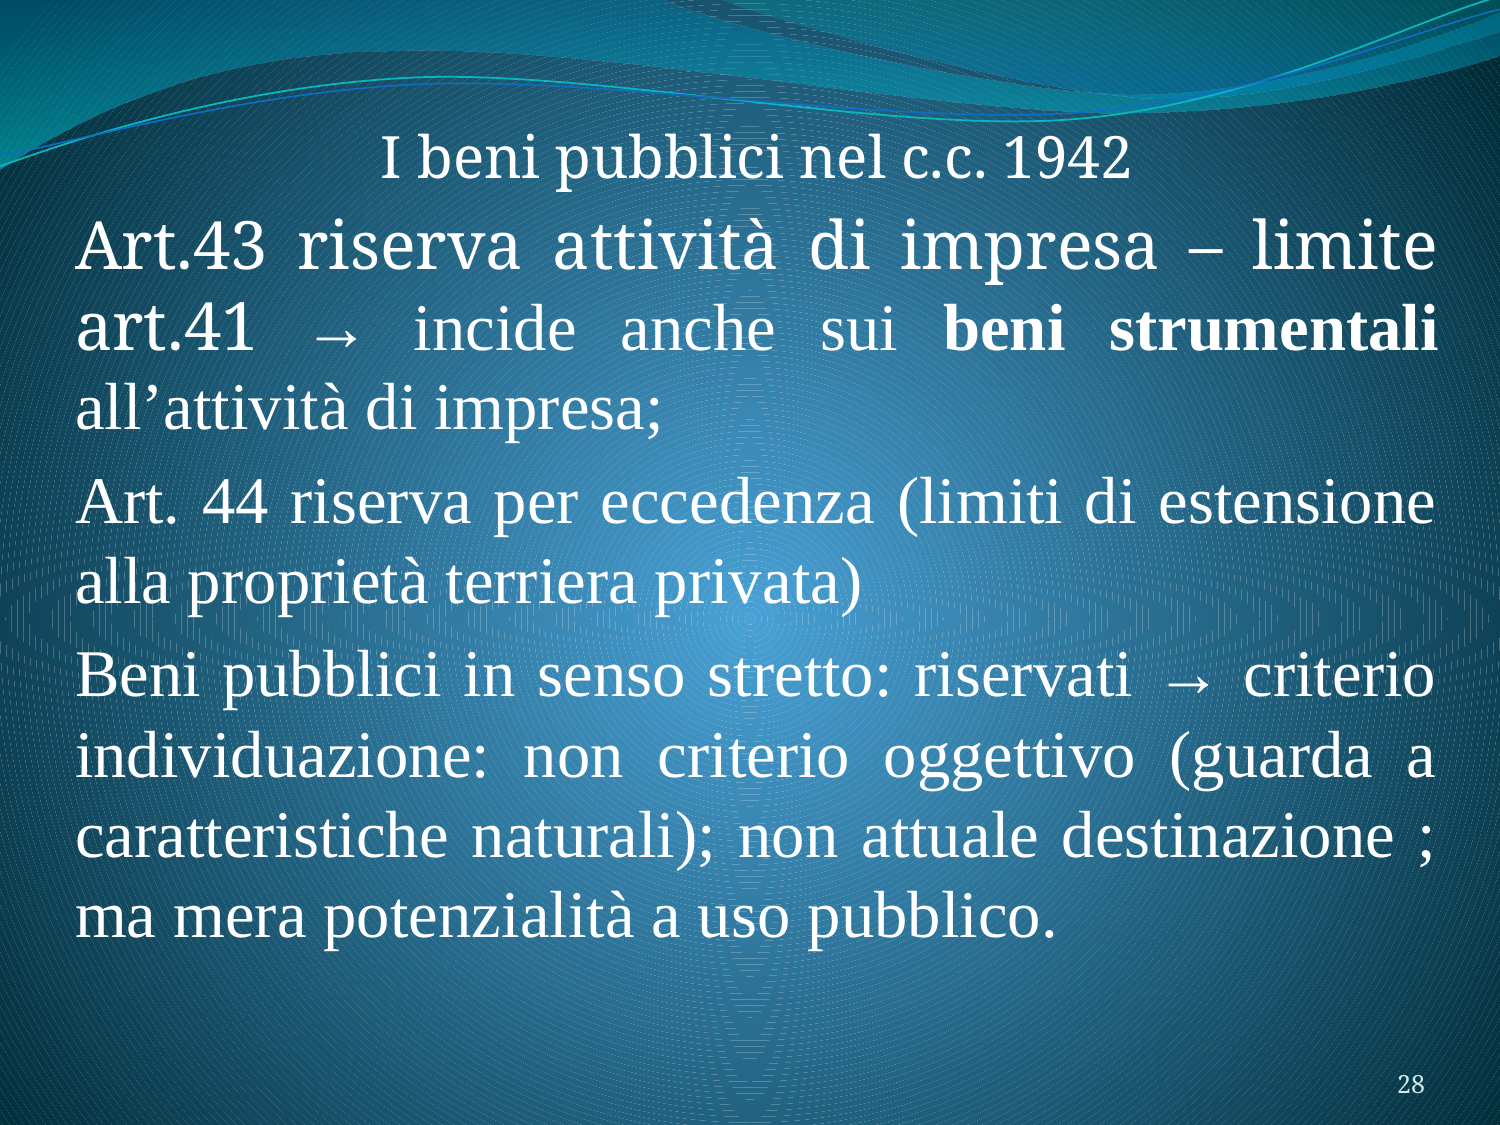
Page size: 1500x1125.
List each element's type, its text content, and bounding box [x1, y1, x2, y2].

slide_number 28 [1299, 1042, 1425, 1103]
subtitle I beni pubblici nel c.c. 1942 Art.43 riserva attività di impresa – limite art.41 → incide anche sui beni strumentali all’attività di impresa; Art. 44 riserva per eccedenza (limiti di estensione alla proprietà terriera privata) Beni pubblici in senso stretto: riservati → criterio individuazione: non criterio oggettivo (guarda a caratteristiche naturali); non attuale destinazione ; ma mera potenzialità a uso pubblico. [75, 112, 1450, 1050]
